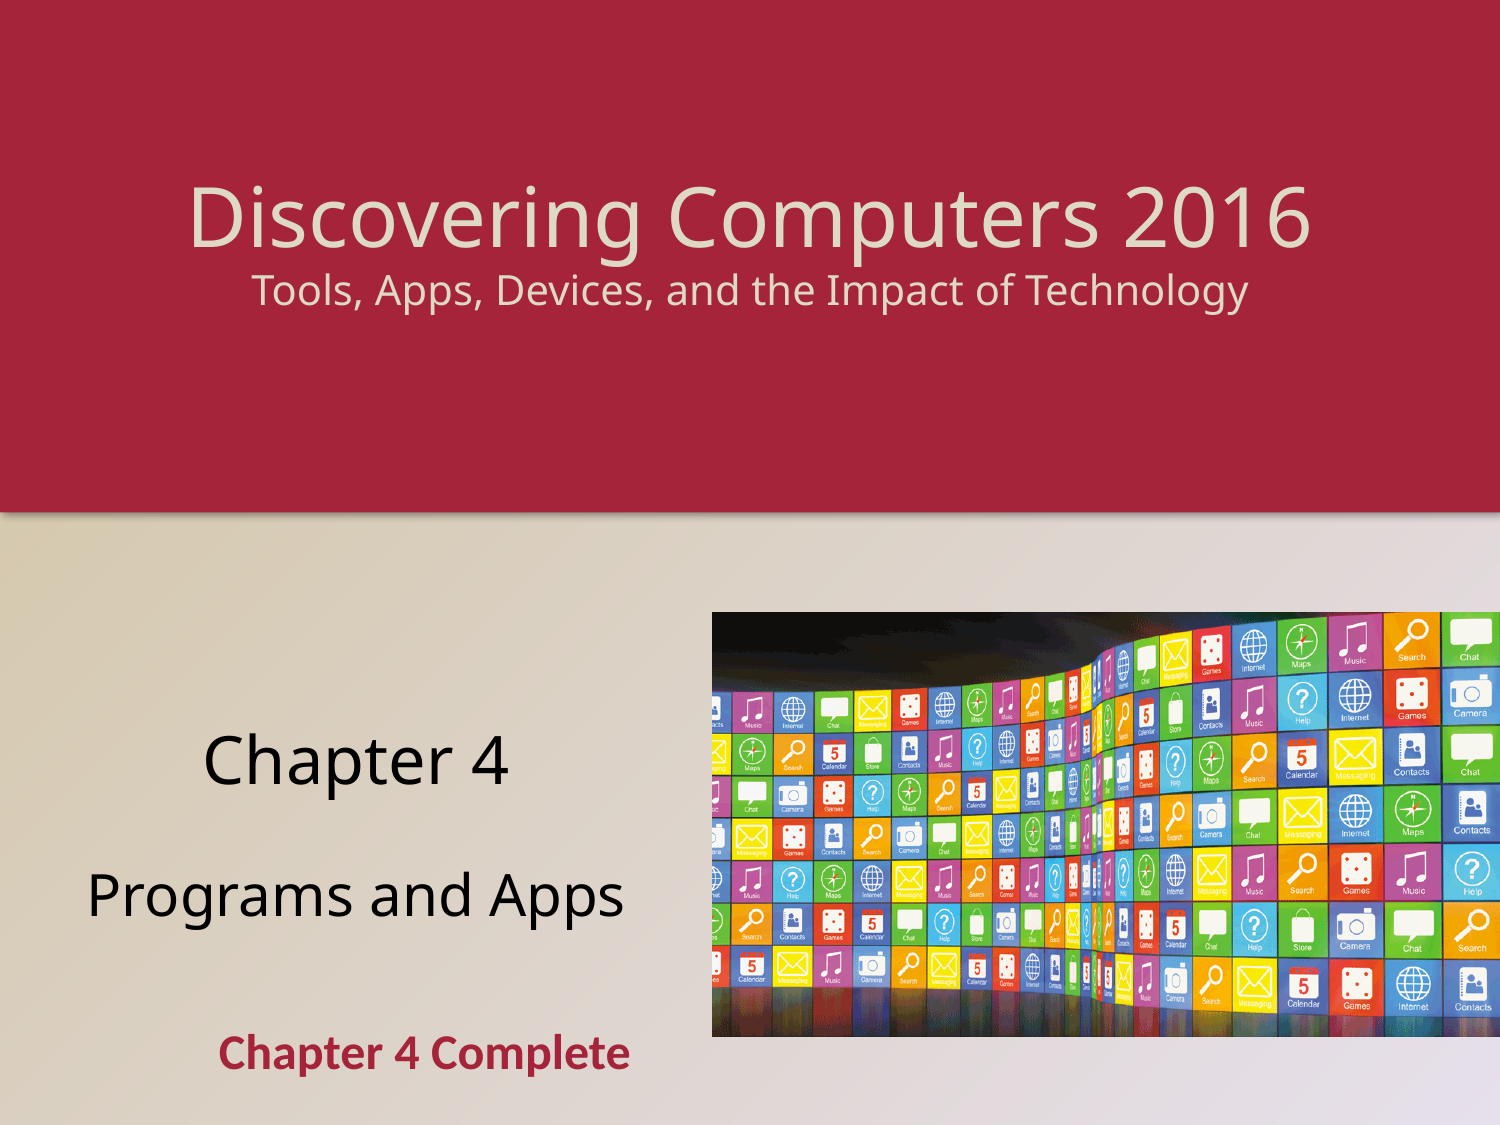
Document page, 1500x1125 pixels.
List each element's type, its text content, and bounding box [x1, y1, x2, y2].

picture [712, 612, 1500, 1037]
text_box Chapter 4 Complete [24, 1012, 825, 1088]
